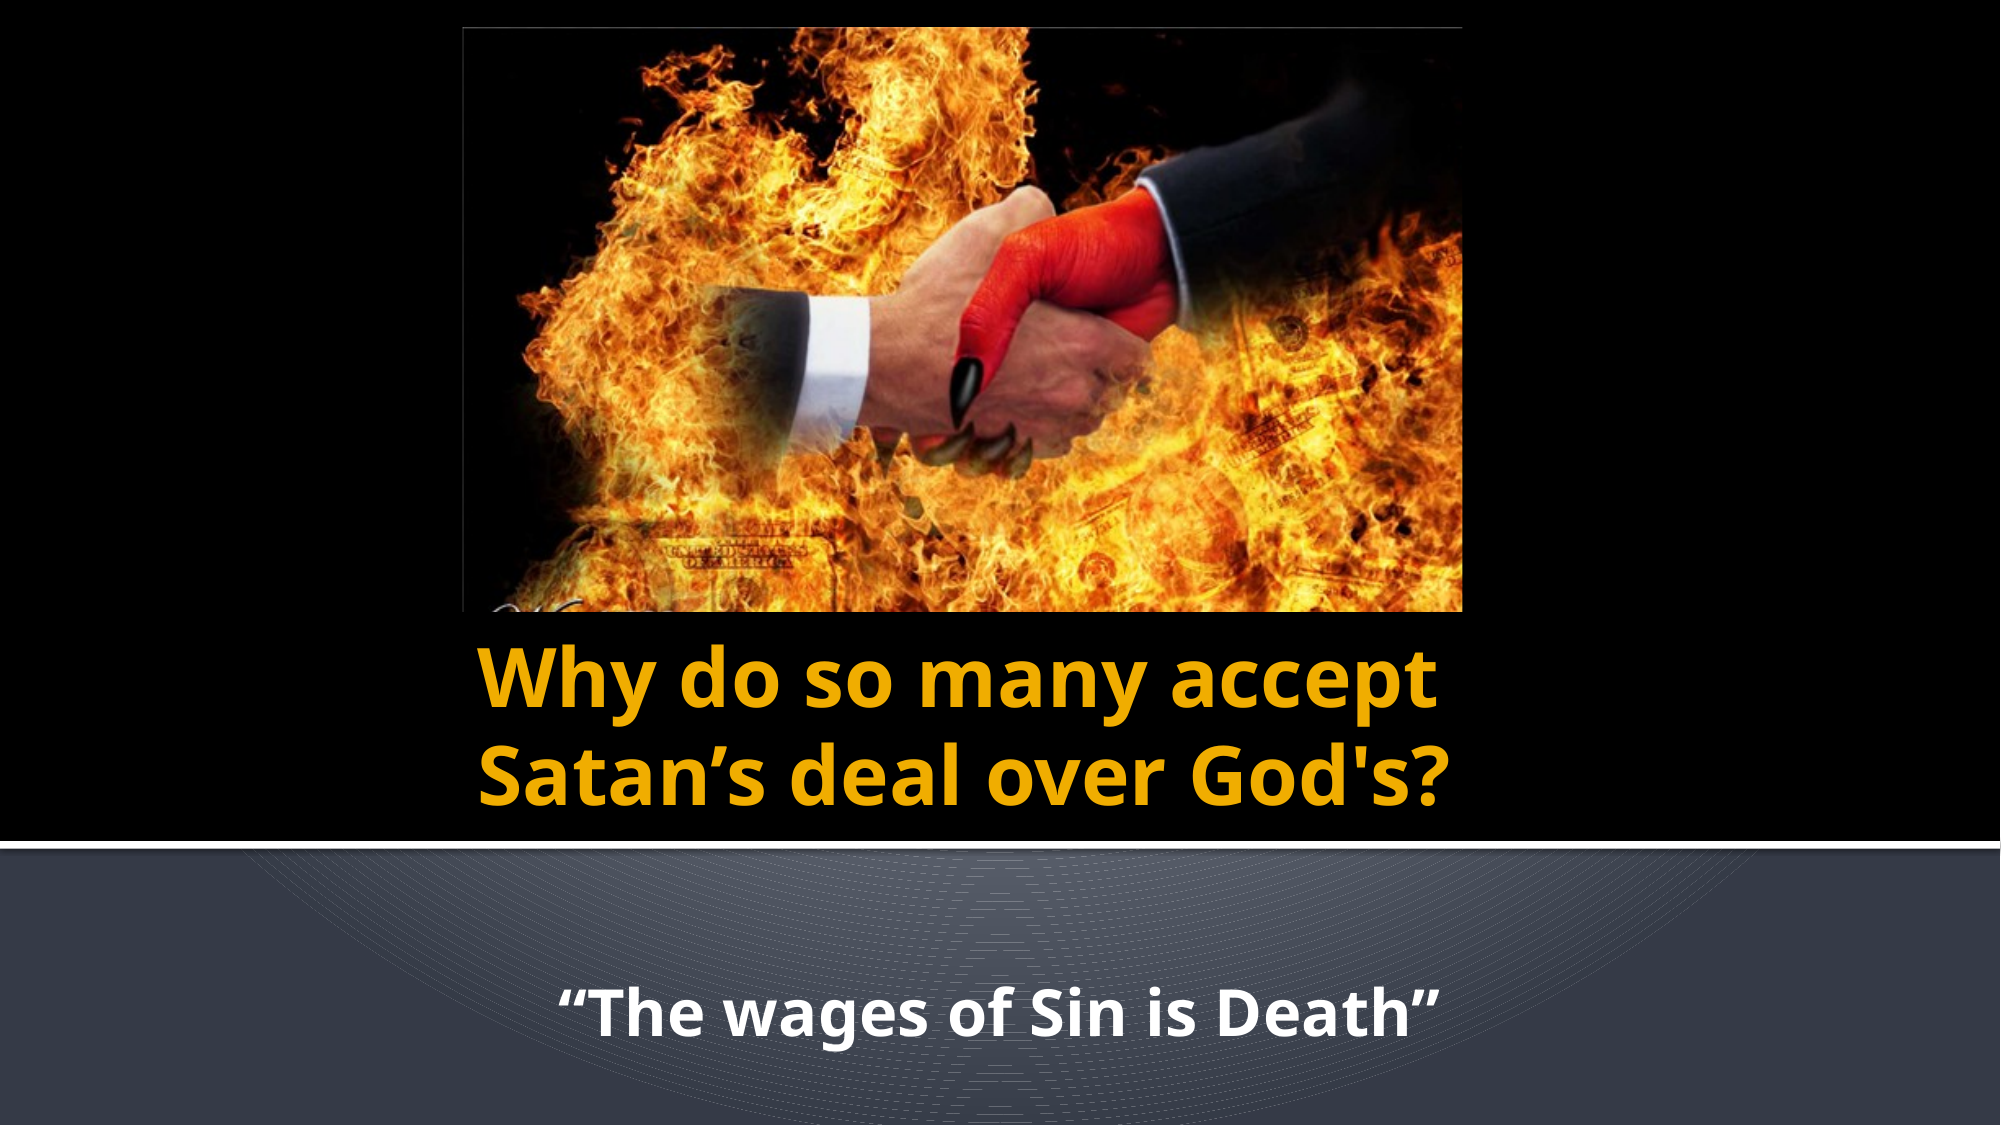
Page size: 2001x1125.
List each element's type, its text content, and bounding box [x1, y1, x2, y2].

subtitle “The wages of Sin is Death” [487, 937, 1500, 1050]
picture [462, 27, 1463, 612]
title Why do so many accept Satan’s deal over God's? [462, 624, 1600, 825]
